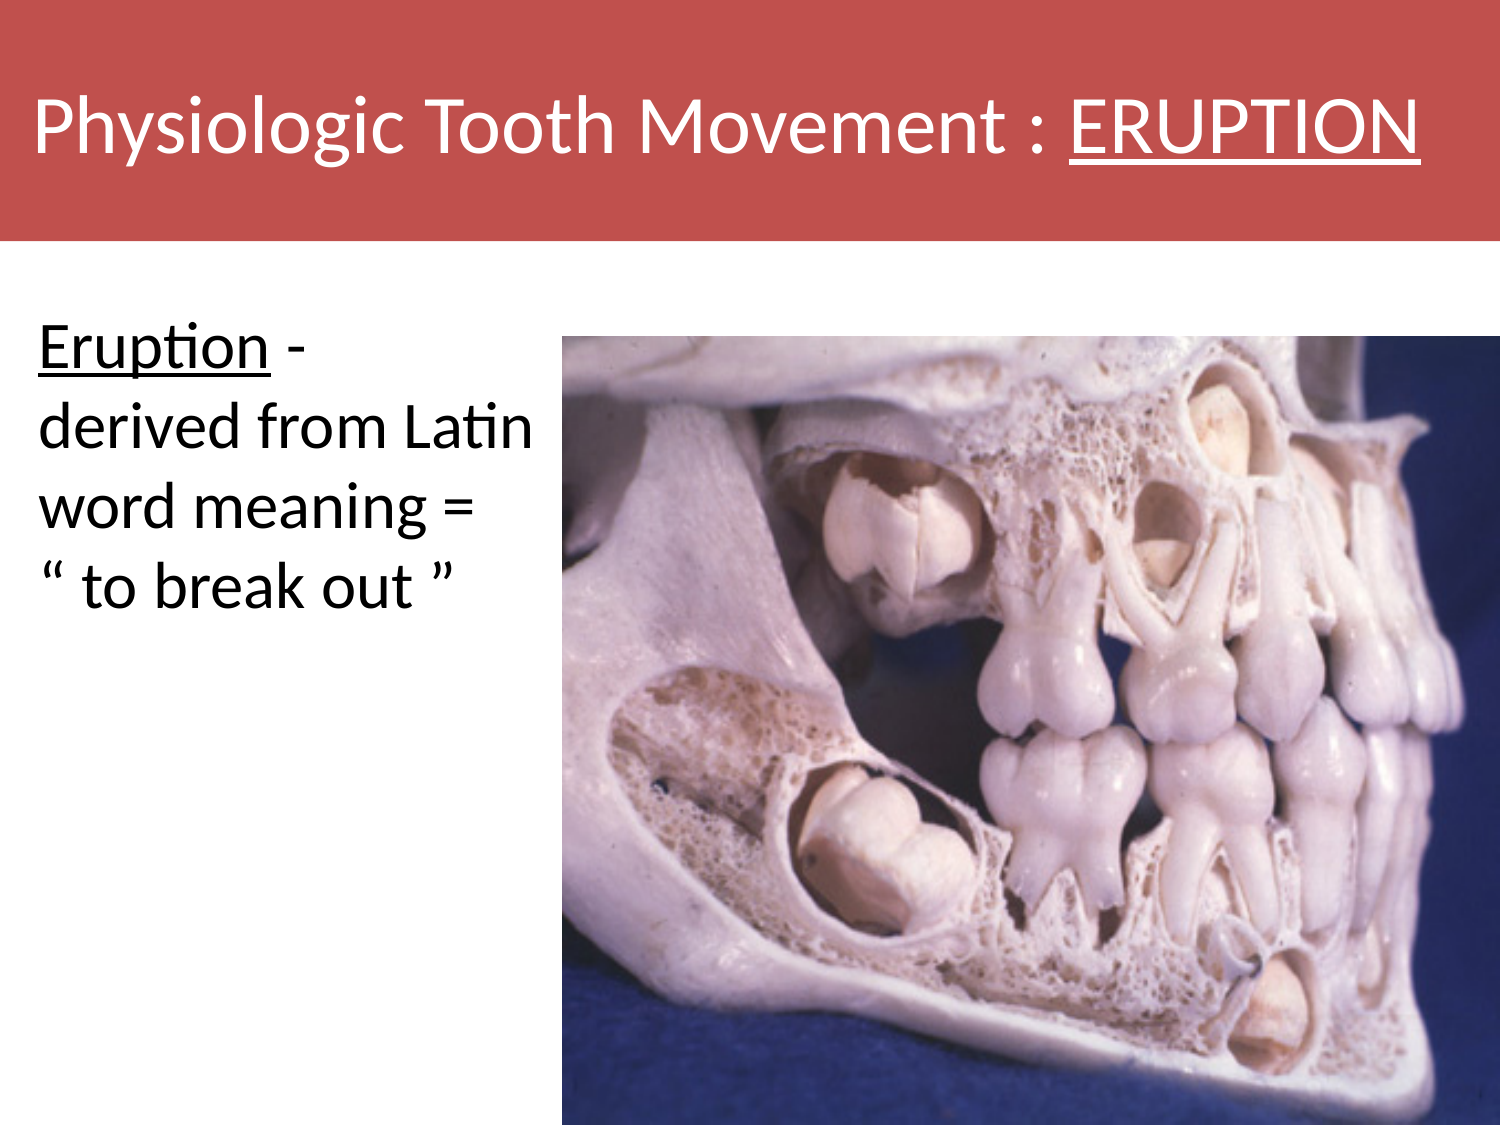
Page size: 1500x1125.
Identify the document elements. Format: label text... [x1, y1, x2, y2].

picture [562, 336, 1500, 1125]
title Physiologic Tooth Movement : ERUPTION [0, 0, 1500, 242]
text_box Eruption - derived from Latin word meaning = “ to break out ” [23, 294, 575, 630]
